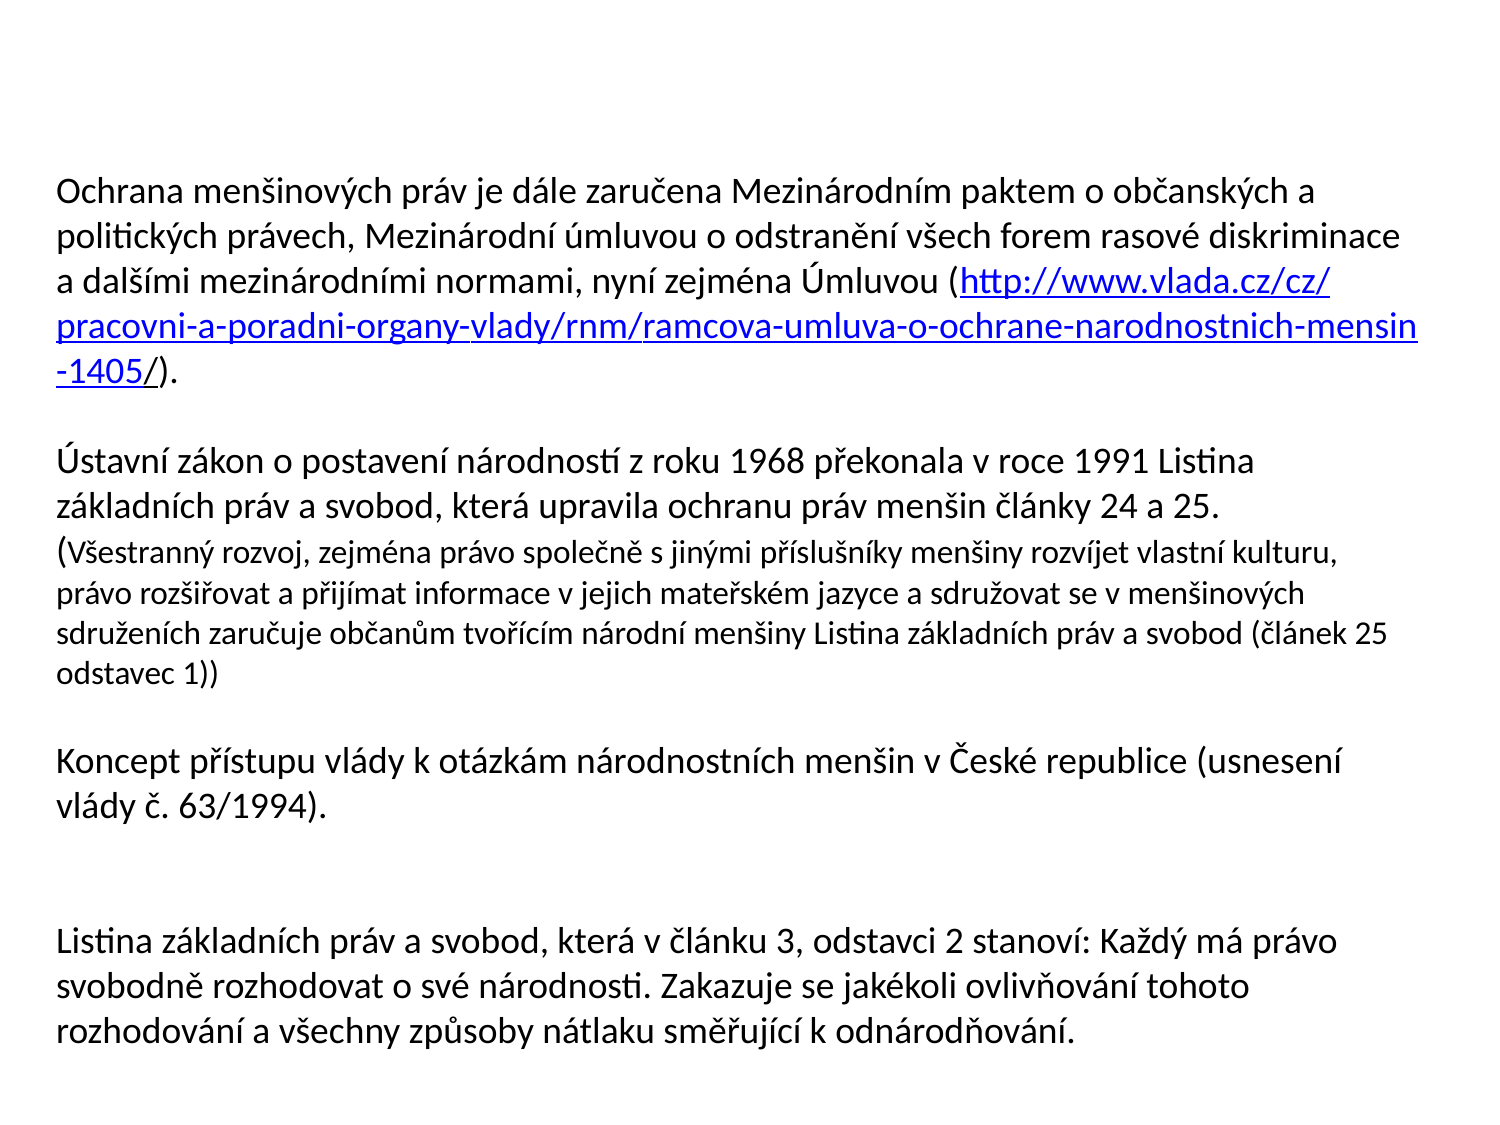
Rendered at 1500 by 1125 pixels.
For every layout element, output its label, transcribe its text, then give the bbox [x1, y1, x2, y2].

text_box Ochrana menšinových práv je dále zaručena Mezinárodním paktem o občanských a politických právech, Mezinárodní úmluvou o odstranění všech forem rasové diskriminace a dalšími mezinárodními normami, nyní zejména Úmluvou (http://www.vlada.cz/cz/pracovni-a-poradni-organy-vlady/rnm/ramcova-umluva-o-ochrane-narodnostnich-mensin-1405/). Ústavní zákon o postavení národností z roku 1968 překonala v roce 1991 Listina základních práv a svobod, která upravila ochranu práv menšin články 24 a 25. (Všestranný rozvoj, zejména právo společně s jinými příslušníky menšiny rozvíjet vlastní kulturu, právo rozšiřovat a přijímat informace v jejich mateřském jazyce a sdružovat se v menšinových sdruženích zaručuje občanům tvořícím národní menšiny Listina základních práv a svobod (článek 25 odstavec 1)) Koncept přístupu vlády k otázkám národnostních menšin v České republice (usnesení vlády č. 63/1994). Listina základních práv a svobod, která v článku 3, odstavci 2 stanoví: Každý má právo svobodně rozhodovat o své národnosti. Zakazuje se jakékoli ovlivňování tohoto rozhodování a všechny způsoby nátlaku směřující k odnárodňování. [41, 113, 1436, 1125]
